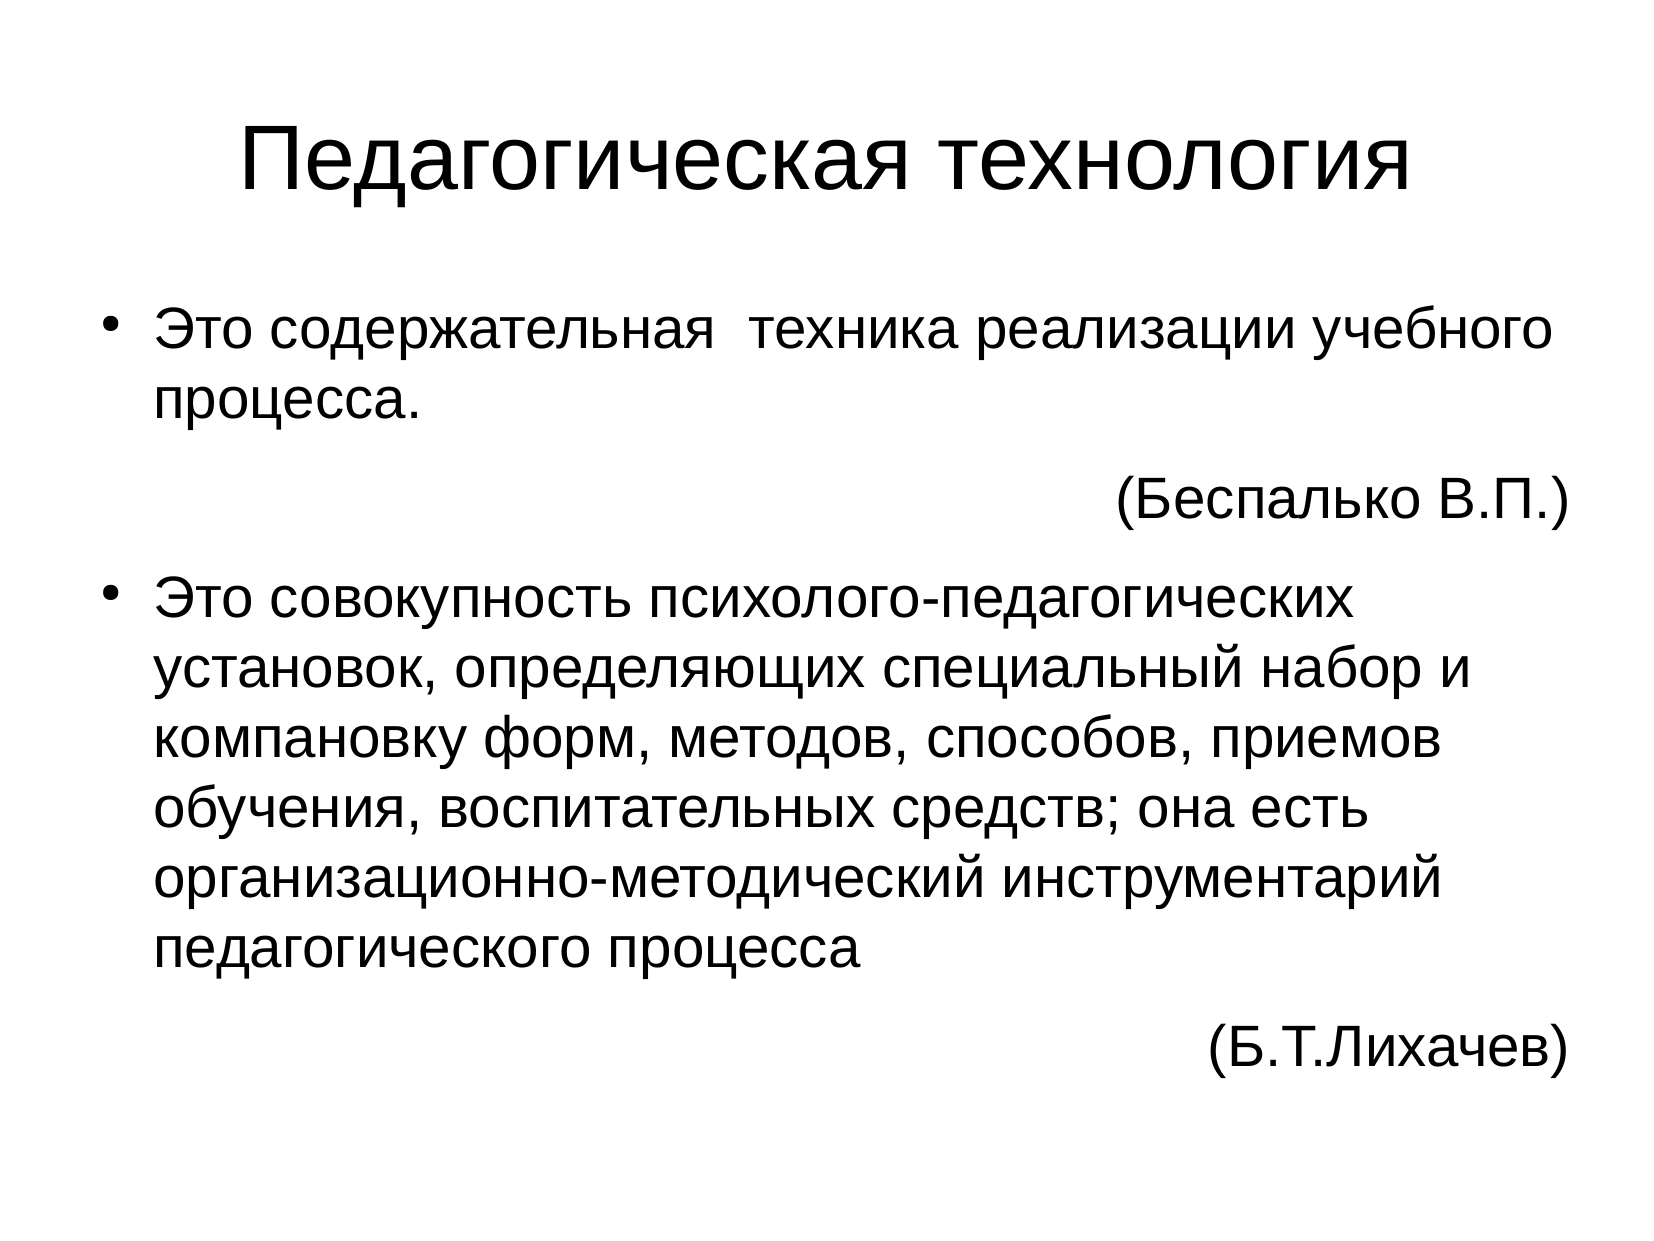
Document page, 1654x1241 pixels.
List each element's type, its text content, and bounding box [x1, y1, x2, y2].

list Это содержательная техника реализации учебного процесса. (Беспалько В.П.) Это совокупность психолого-педагогических установок, определяющих специальный набор и компановку форм, методов, способов, приемов обучения, воспитательных средств; она есть организационно-методический инструментарий педагогического процесса (Б.Т.Лихачев) [82, 290, 1571, 1109]
title Педагогическая технология [82, 49, 1571, 257]
